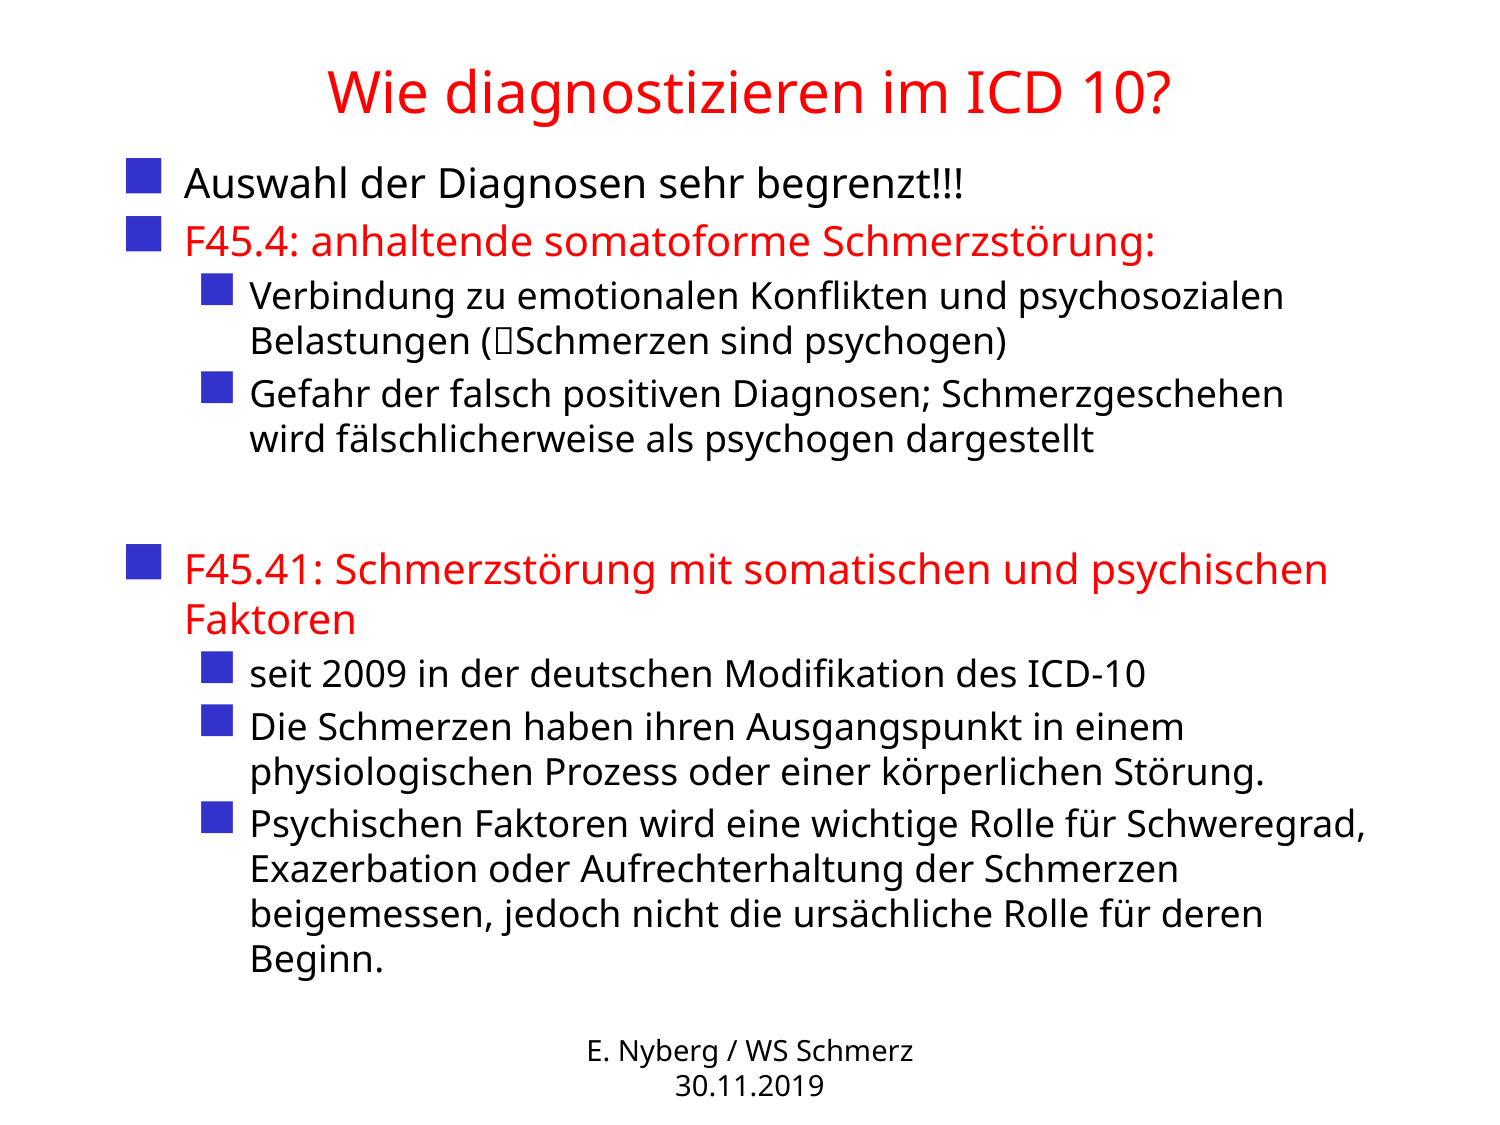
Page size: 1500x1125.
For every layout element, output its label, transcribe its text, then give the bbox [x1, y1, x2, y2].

list Auswahl der Diagnosen sehr begrenzt!!! F45.4: anhaltende somatoforme Schmerzstörung: Verbindung zu emotionalen Konflikten und psychosozialen Belastungen (Schmerzen sind psychogen) Gefahr der falsch positiven Diagnosen; Schmerzgeschehen wird fälschlicherweise als psychogen dargestellt F45.41: Schmerzstörung mit somatischen und psychischen Faktoren seit 2009 in der deutschen Modifikation des ICD-10 Die Schmerzen haben ihren Ausgangspunkt in einem physiologischen Prozess oder einer körperlichen Störung. Psychischen Faktoren wird eine wichtige Rolle für Schweregrad, Exazerbation oder Aufrechterhaltung der Schmerzen beigemessen, jedoch nicht die ursächliche Rolle für deren Beginn. [112, 149, 1388, 1035]
title Wie diagnostizieren im ICD 10? [112, 42, 1388, 138]
footer E. Nyberg / WS Schmerz 30.11.2019 [512, 1024, 988, 1101]
